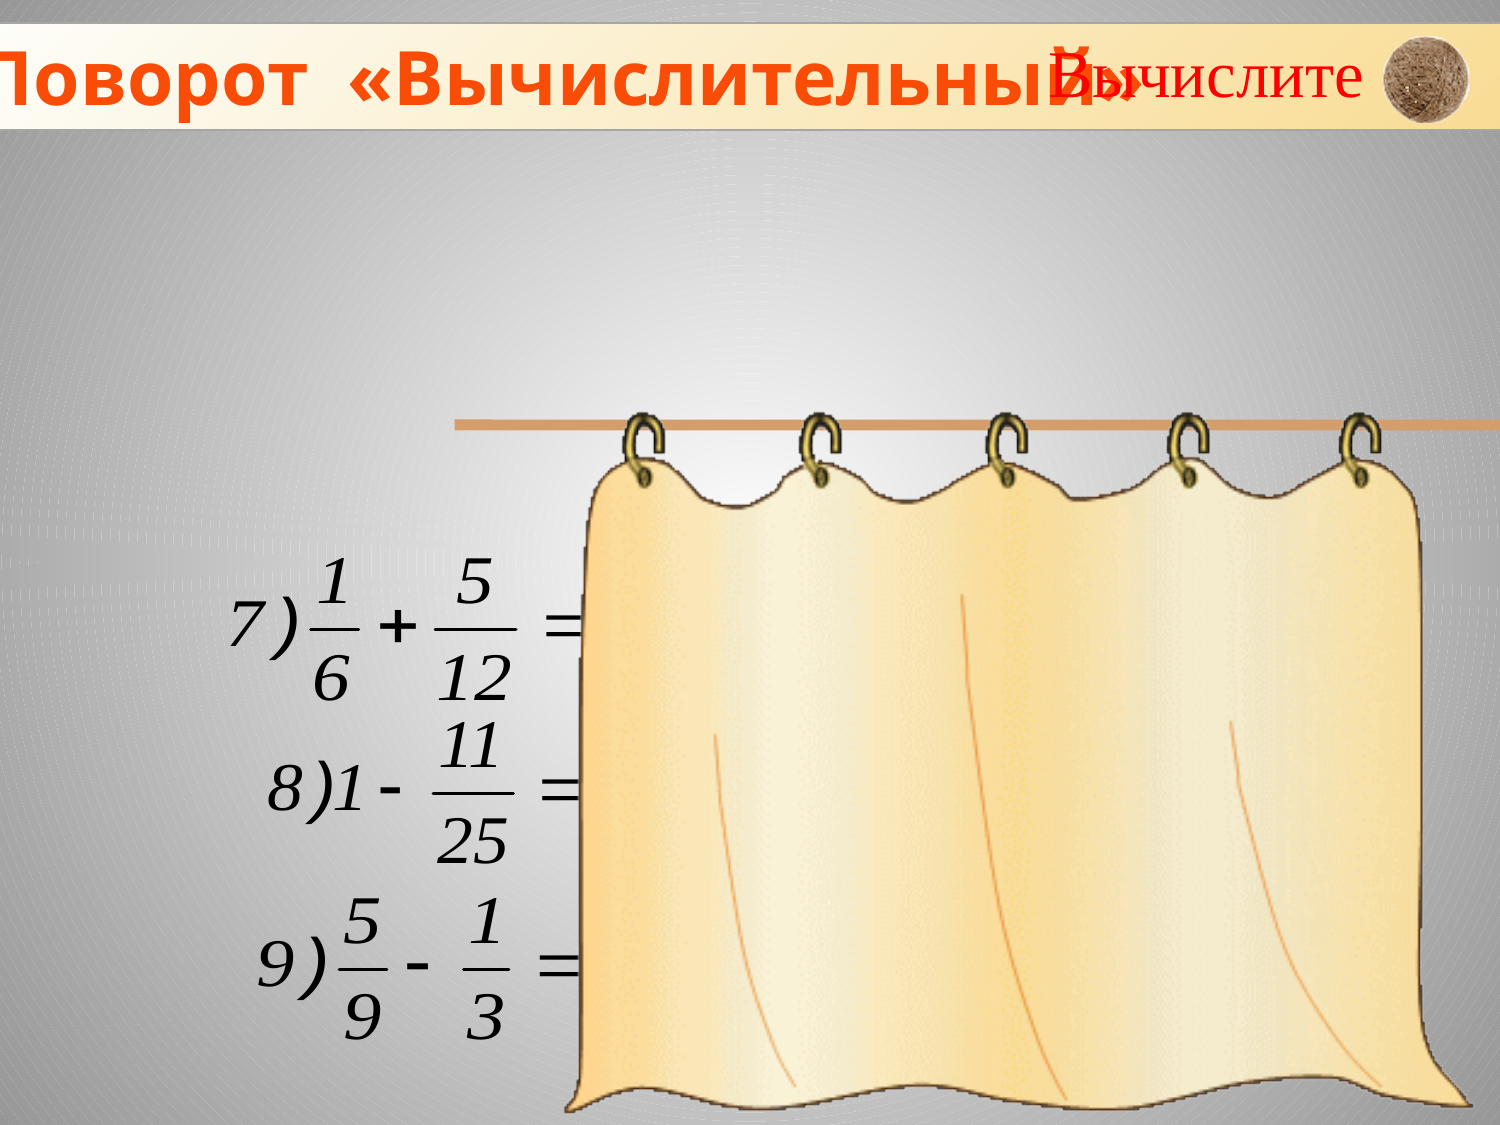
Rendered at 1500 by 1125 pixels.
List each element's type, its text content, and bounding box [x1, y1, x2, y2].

picture [562, 409, 1477, 1125]
picture [1382, 34, 1471, 125]
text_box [245, 878, 557, 1055]
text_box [222, 538, 557, 716]
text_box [257, 702, 557, 877]
text_box Вычислите [1033, 23, 1409, 119]
text_box [0, 21, 1500, 132]
text_box Поворот «Вычислительный» [0, 23, 1161, 129]
